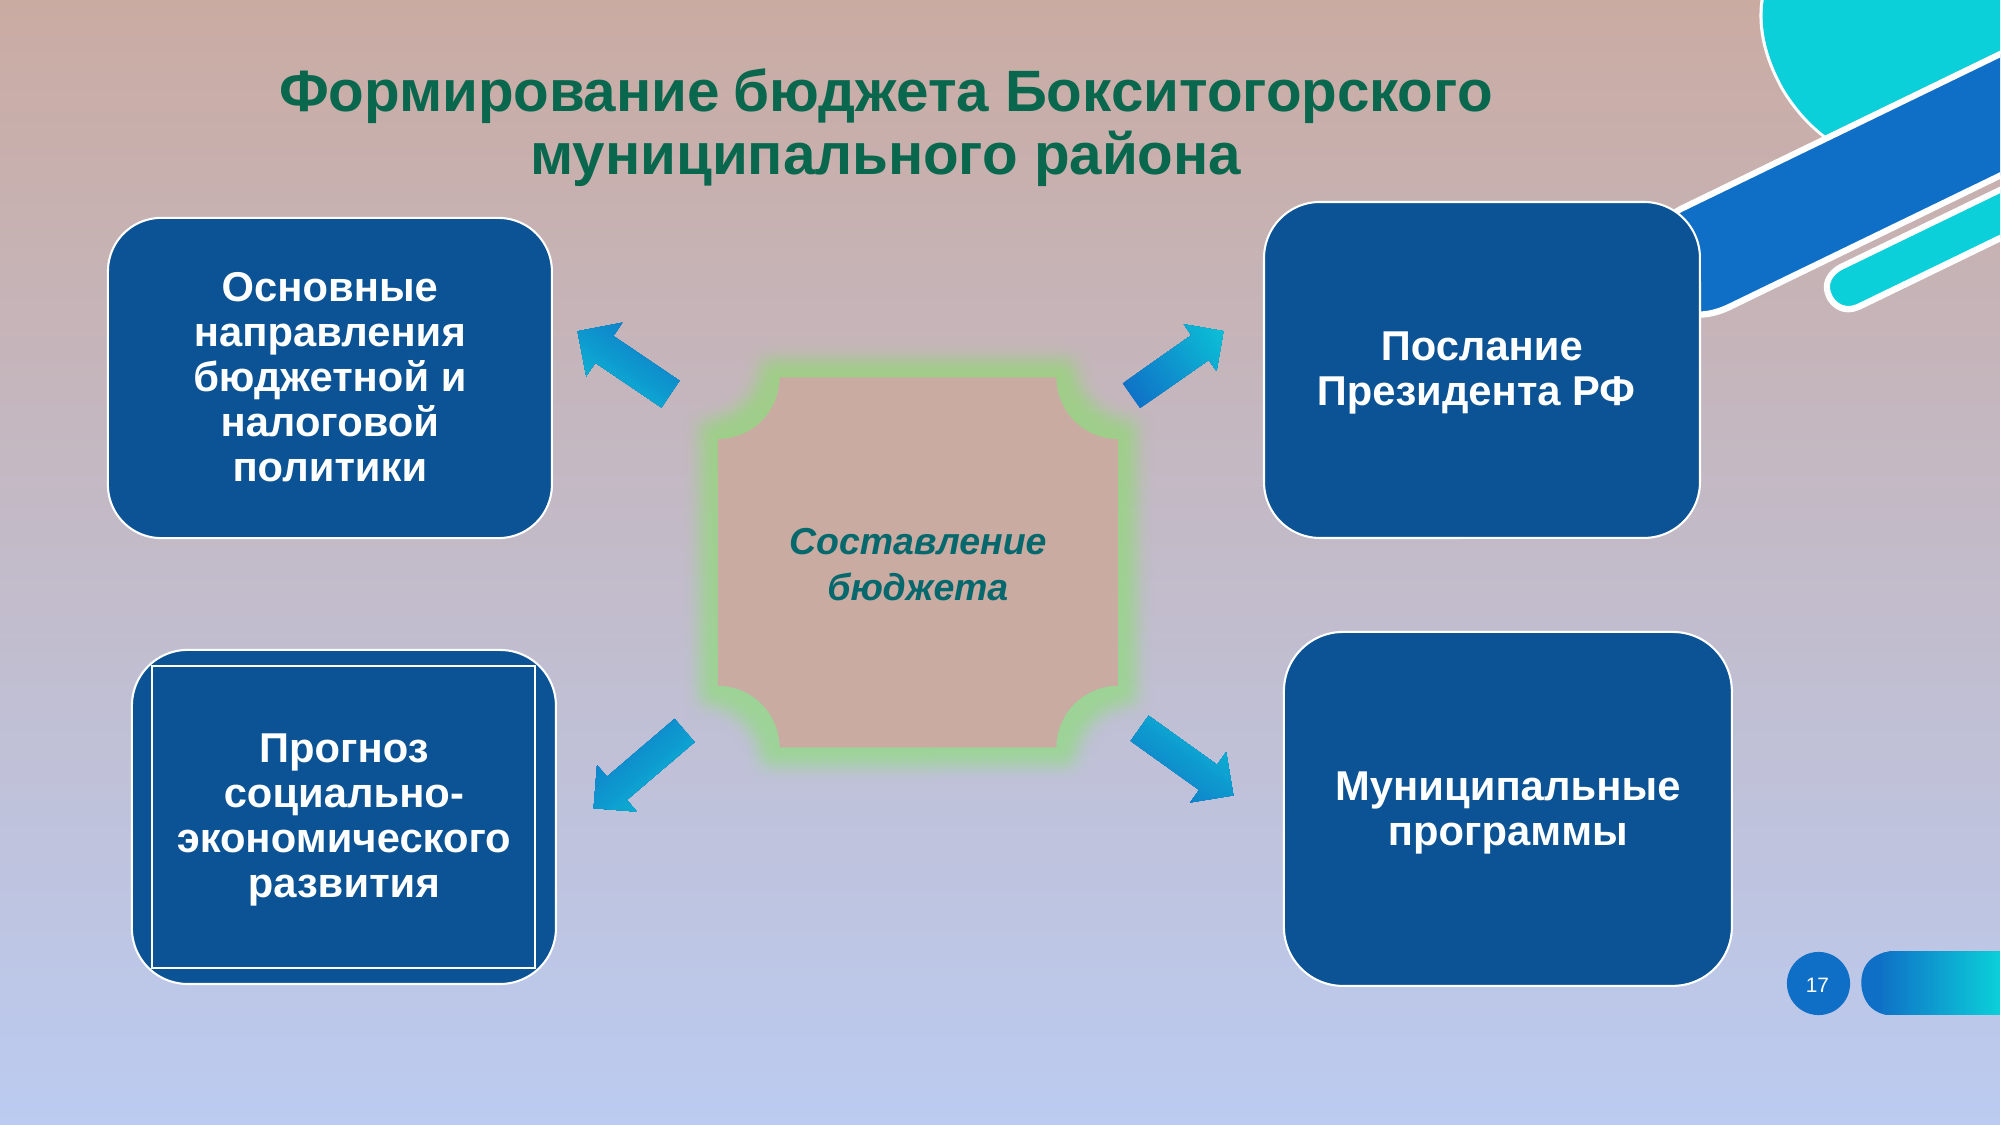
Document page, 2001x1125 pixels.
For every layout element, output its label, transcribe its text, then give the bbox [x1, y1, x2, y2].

text_box [593, 718, 695, 812]
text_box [107, 217, 552, 539]
text_box Составление бюджета [717, 377, 1118, 748]
text_box Формирование бюджета Бокситогорского муниципального района [85, 53, 1686, 195]
text_box [1130, 715, 1234, 803]
text_box [1122, 324, 1224, 409]
text_box [577, 322, 680, 408]
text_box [131, 649, 556, 984]
slide_number 17 [1772, 954, 1863, 1015]
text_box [1283, 631, 1732, 986]
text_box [1263, 201, 1700, 538]
